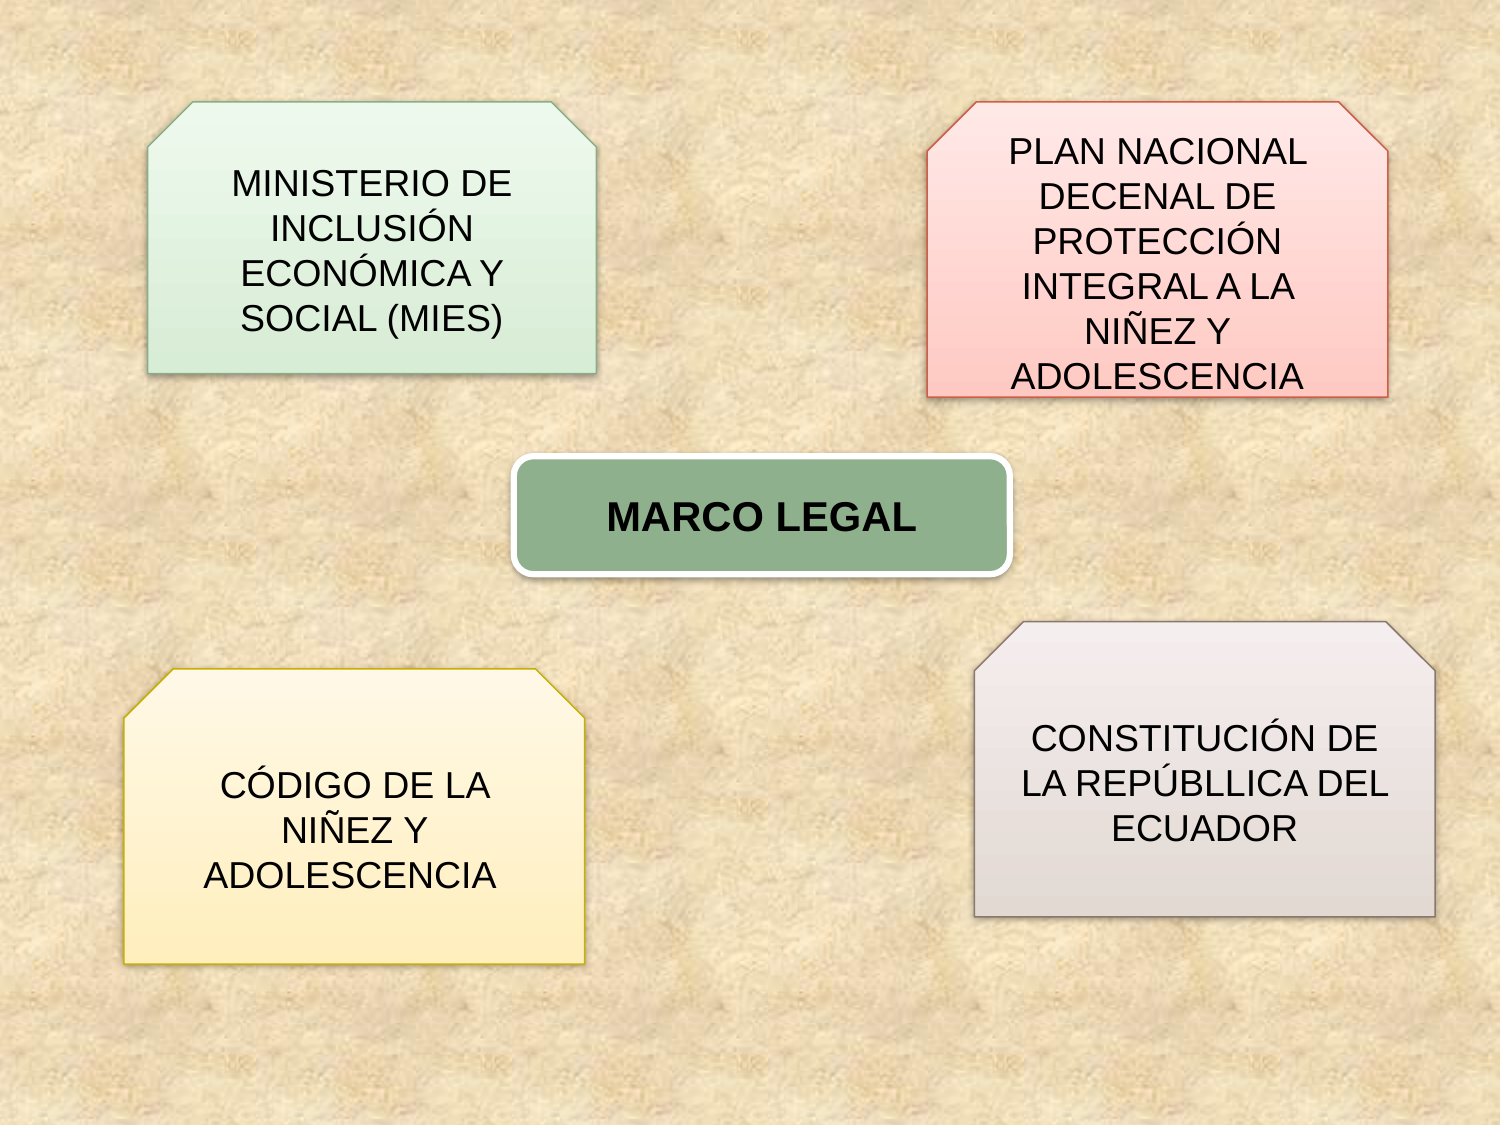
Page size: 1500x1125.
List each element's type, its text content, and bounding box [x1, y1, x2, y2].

text_box MINISTERIO DE INCLUSIÓN ECONÓMICA Y SOCIAL (MIES) [146, 101, 598, 375]
picture [0, 0, 1500, 1125]
text_box CÓDIGO DE LA NIÑEZ Y ADOLESCENCIA [123, 668, 586, 965]
text_box MARCO LEGAL [510, 453, 1014, 578]
text_box CONSTITUCIÓN DE LA REPÚBLLICA DEL ECUADOR [973, 620, 1436, 918]
text_box PLAN NACIONAL DECENAL DE PROTECCIÓN INTEGRAL A LA NIÑEZ Y ADOLESCENCIA [926, 101, 1389, 398]
